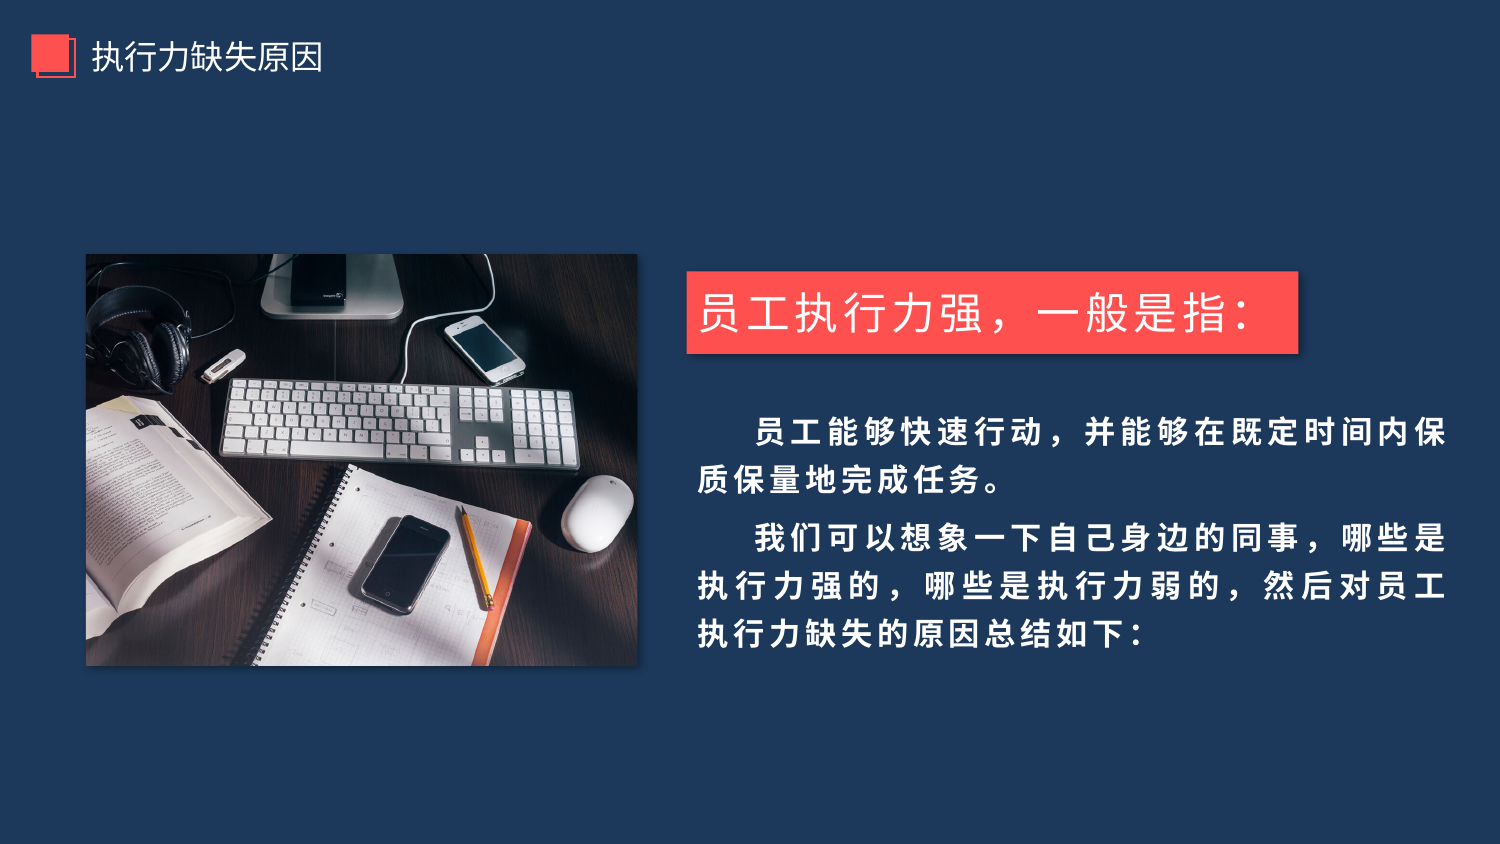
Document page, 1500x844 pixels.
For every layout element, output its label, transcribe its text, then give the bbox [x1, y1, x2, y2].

text_box 员工能够快速行动，并能够在既定时间内保质保量地完成任务。 我们可以想象一下自己身边的同事，哪些是执行力强的，哪些是执行力弱的，然后对员工执行力缺失的原因总结如下： [686, 395, 1463, 658]
text_box 员工执行力强，一般是指： [686, 280, 1299, 345]
text_box [85, 253, 638, 666]
text_box [686, 345, 1299, 355]
text_box [686, 270, 1299, 280]
